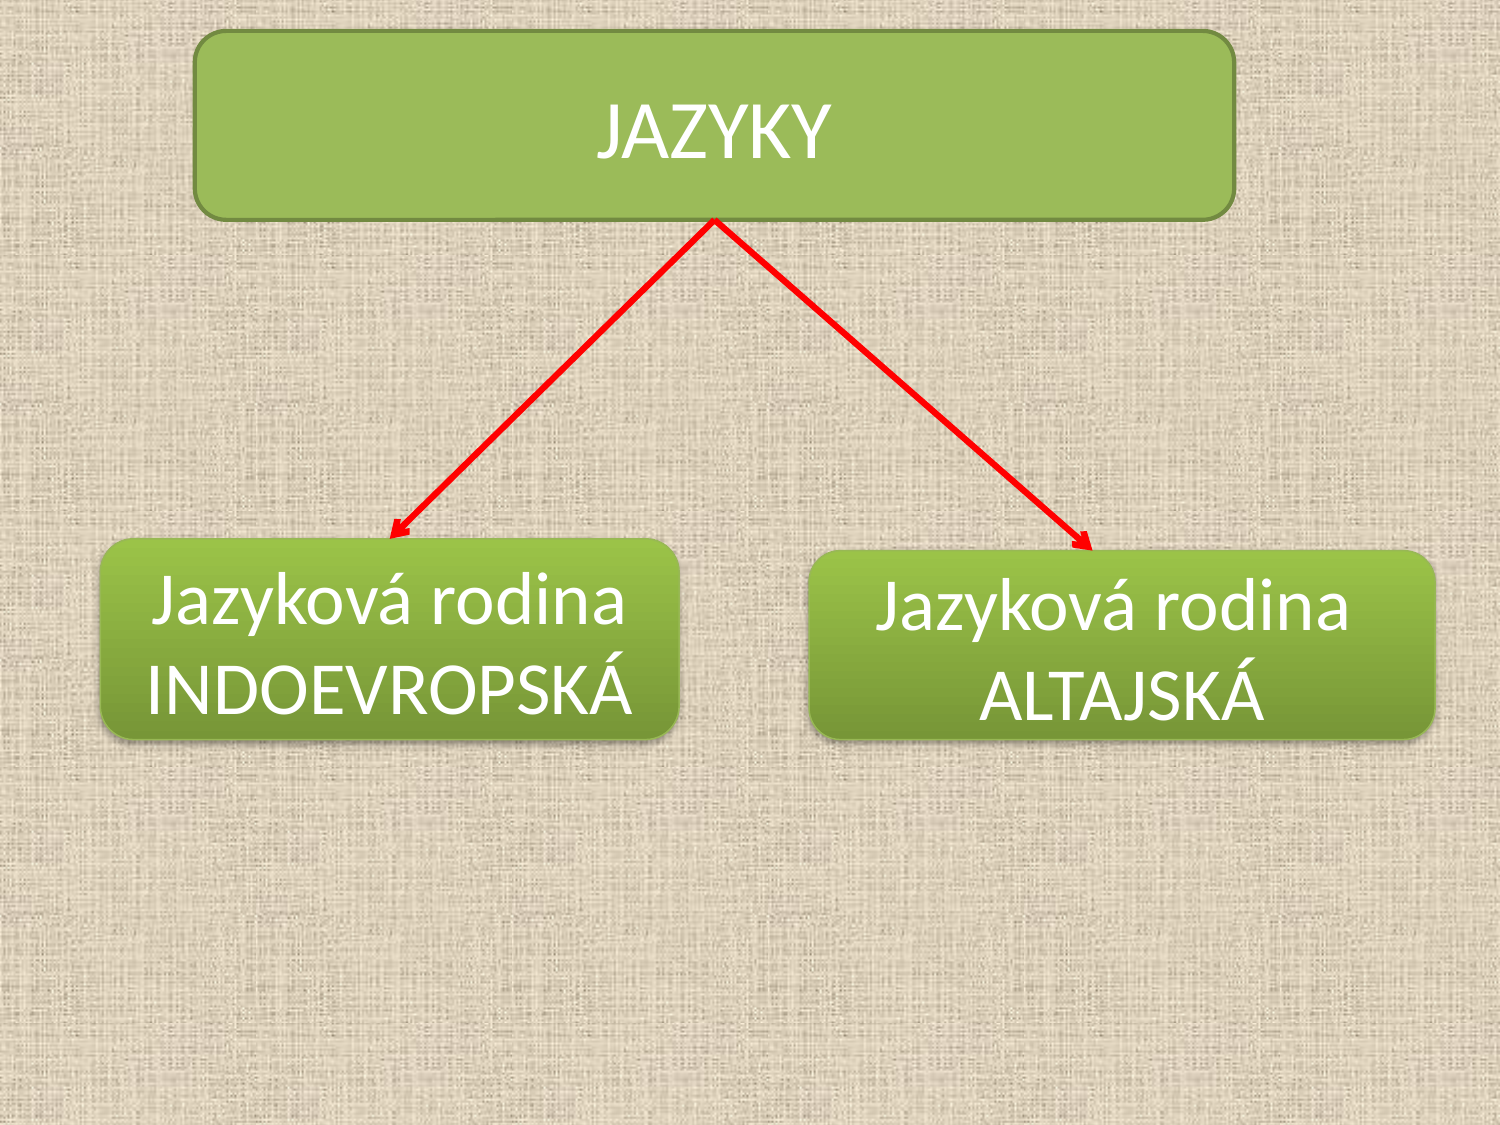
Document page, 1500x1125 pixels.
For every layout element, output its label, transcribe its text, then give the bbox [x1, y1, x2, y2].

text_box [714, 219, 1093, 551]
text_box JAZYKY [192, 28, 1237, 222]
text_box Jazyková rodina ALTAJSKÁ [808, 549, 1436, 741]
picture [0, 0, 1500, 1125]
text_box Jazyková rodina INDOEVROPSKÁ [99, 537, 680, 741]
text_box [389, 219, 713, 540]
